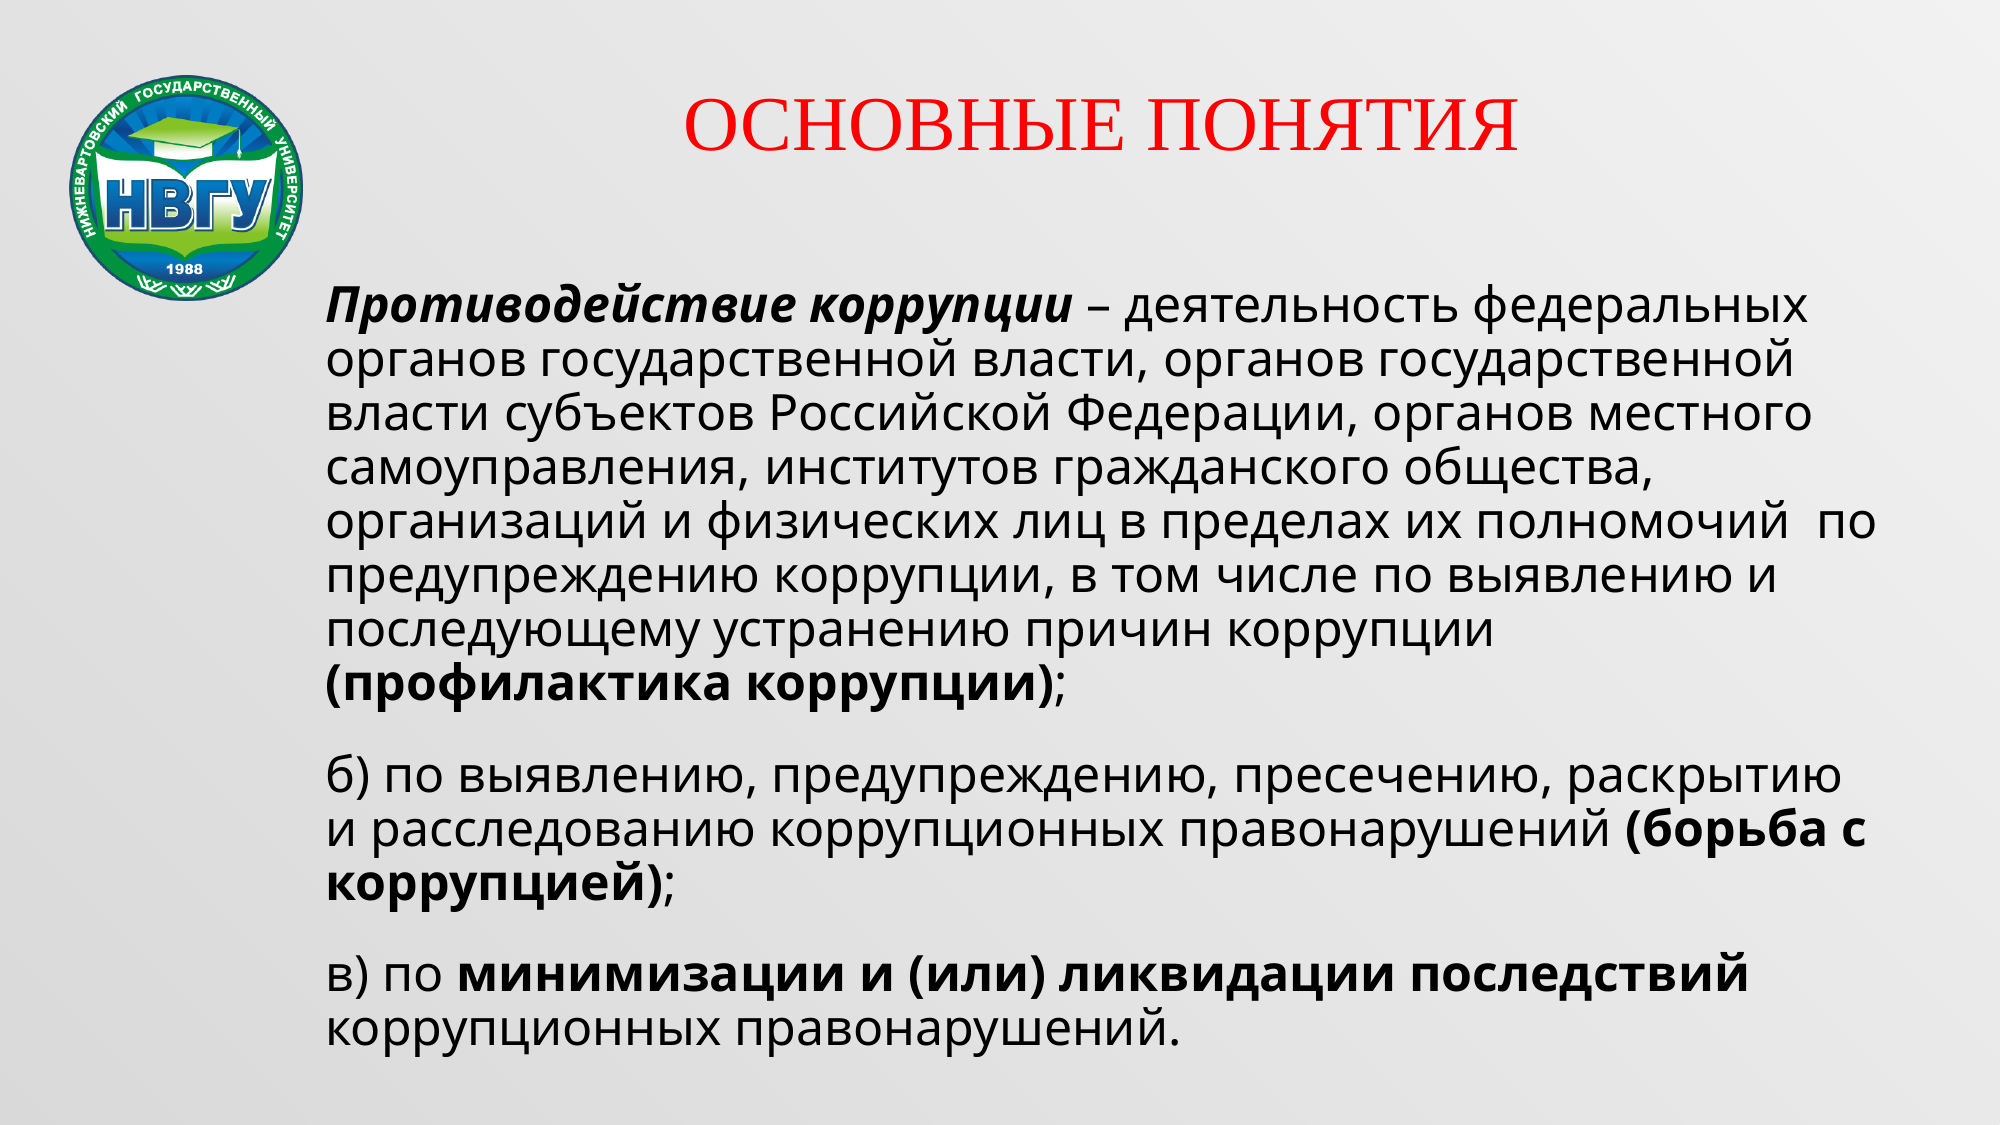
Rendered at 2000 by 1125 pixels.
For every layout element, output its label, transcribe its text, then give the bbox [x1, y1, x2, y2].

title Основные ПОНЯТИЯ [306, 75, 1903, 174]
picture [69, 75, 303, 301]
list Противодействие коррупции – деятельность федеральных органов государственной власти, органов государственной власти субъектов Российской Федерации, органов местного самоуправления, институтов гражданского общества, организаций и физических лиц в пределах их полномочий по предупреждению коррупции, в том числе по выявлению и последующему устранению причин коррупции (профилактика коррупции); б) по выявлению, предупреждению, пресечению, раскрытию и расследованию коррупционных правонарушений (борьба с коррупцией); в) по минимизации и (или) ликвидации последствий коррупционных правонарушений. [302, 174, 1903, 1071]
